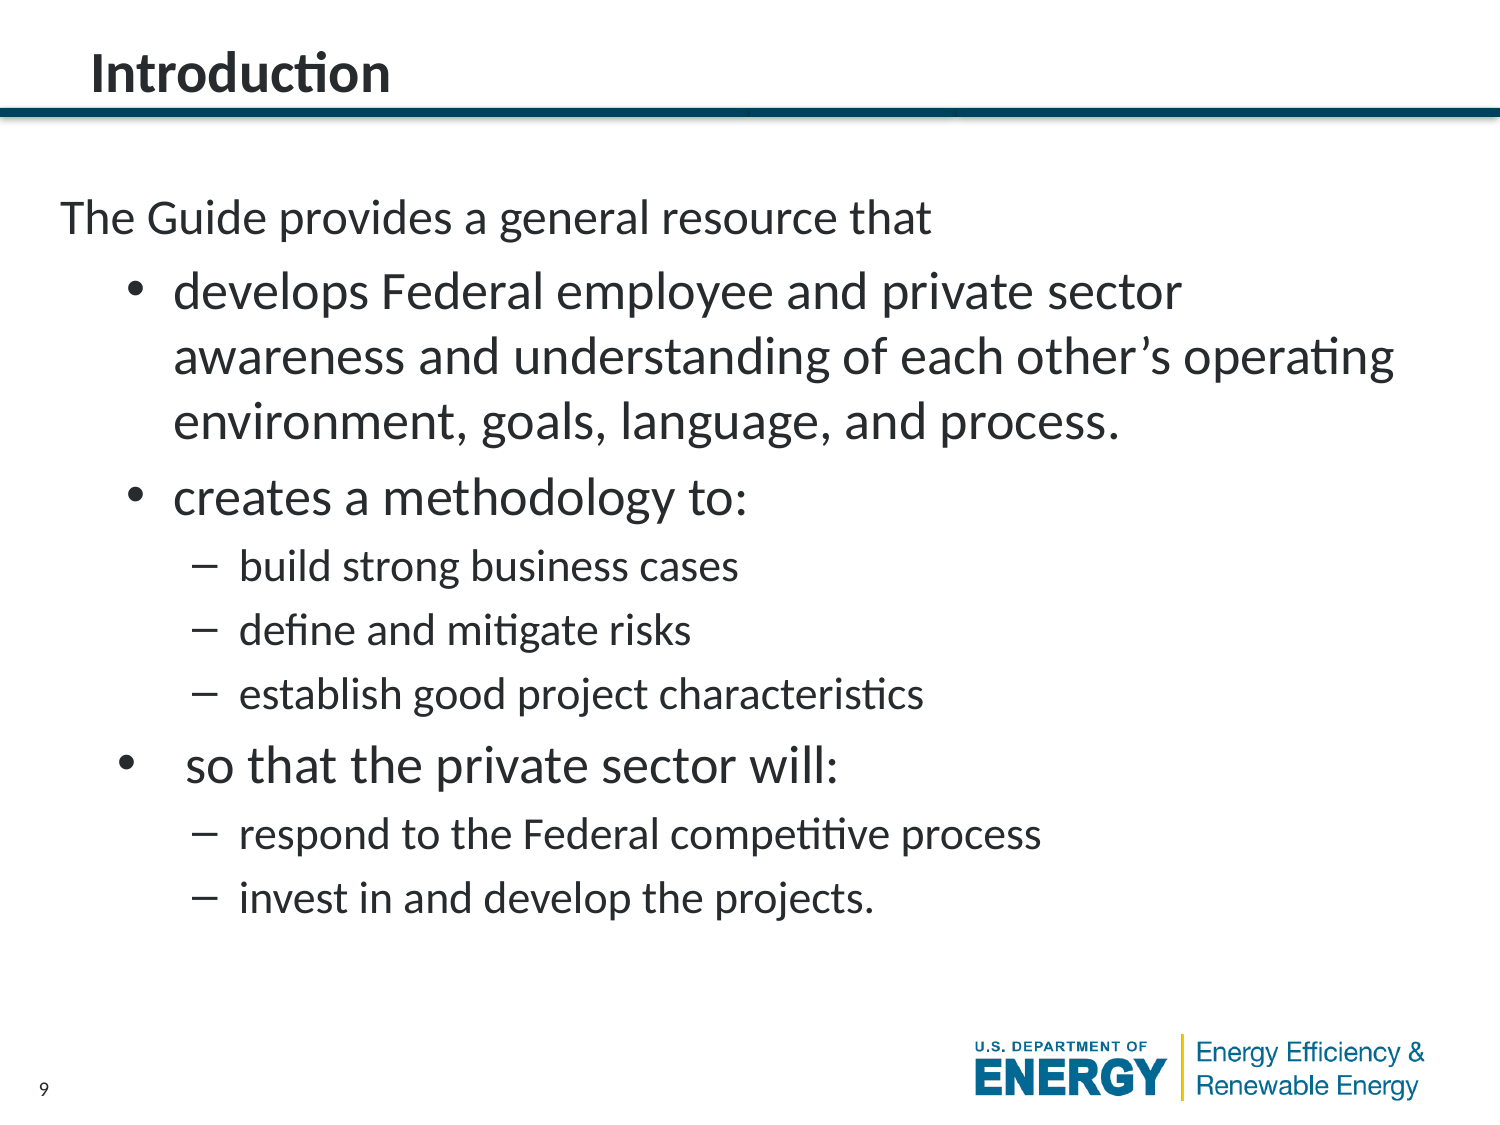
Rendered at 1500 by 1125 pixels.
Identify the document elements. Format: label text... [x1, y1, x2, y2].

list The Guide provides a general resource that develops Federal employee and private sector awareness and understanding of each other’s operating environment, goals, language, and process. creates a methodology to: build strong business cases define and mitigate risks establish good project characteristics so that the private sector will: respond to the Federal competitive process invest in and develop the projects. [45, 177, 1421, 1013]
title Introduction [75, 0, 1425, 150]
